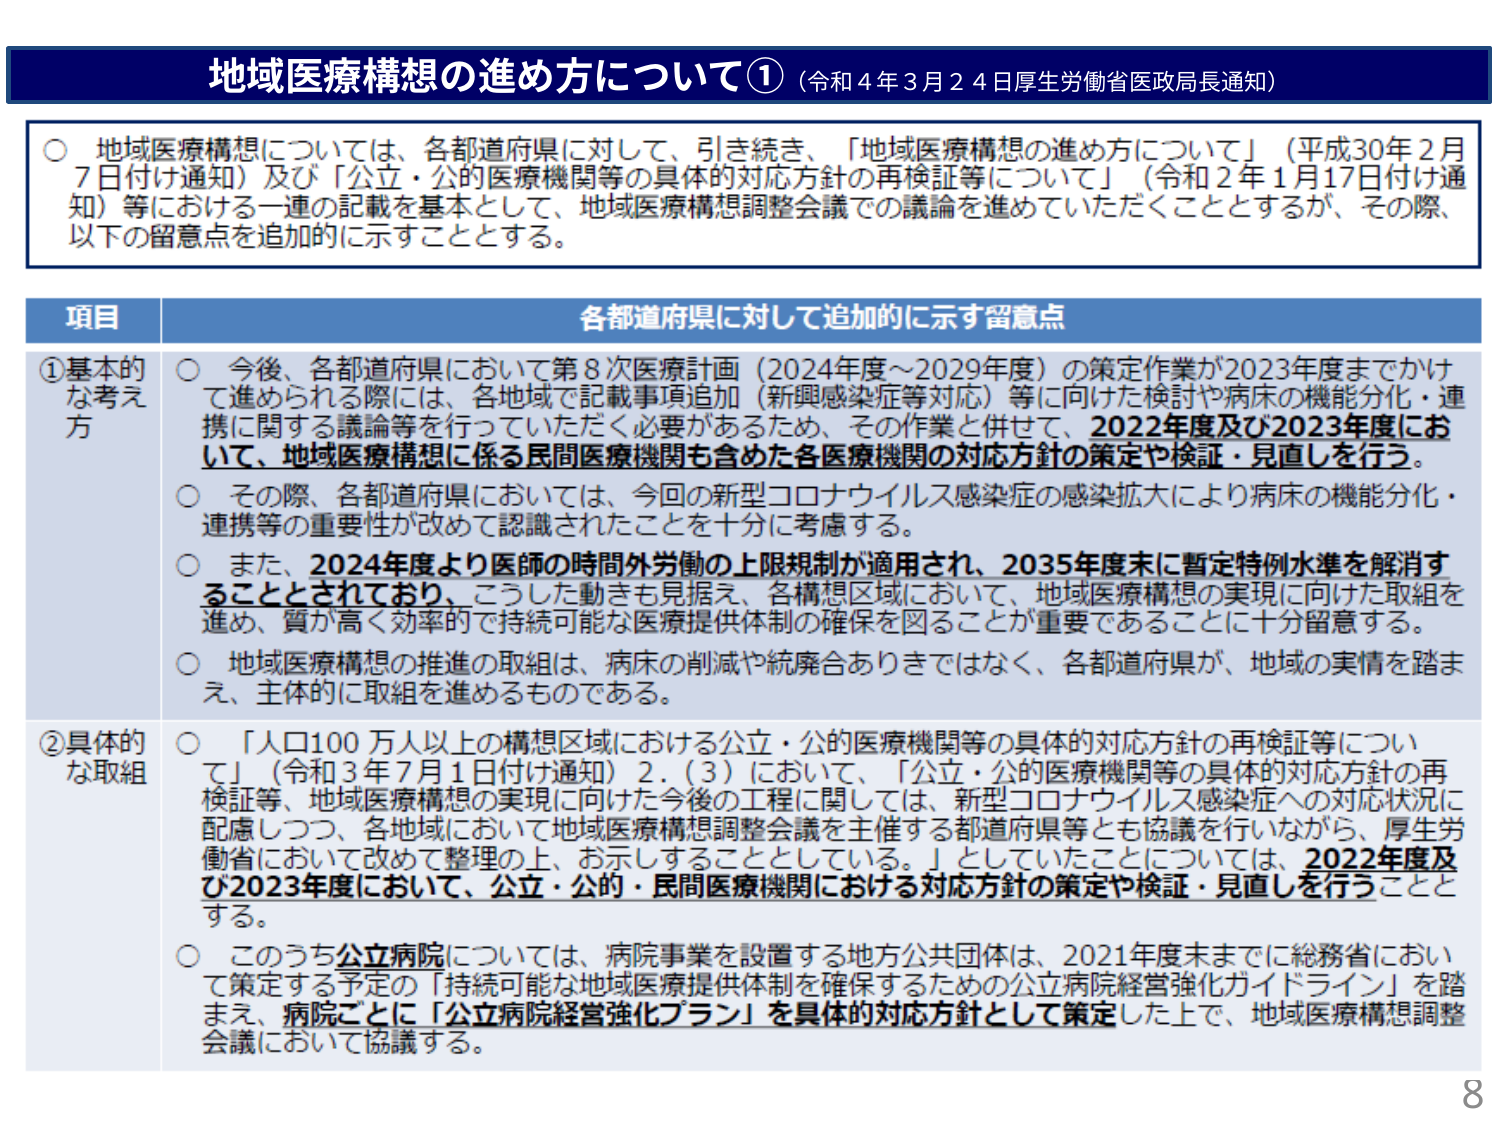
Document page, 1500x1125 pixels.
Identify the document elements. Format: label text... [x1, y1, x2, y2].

picture [21, 117, 1487, 1080]
slide_number 8 [1149, 1065, 1500, 1125]
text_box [20, 117, 1486, 1078]
text_box 地域医療構想の進め方について①（令和４年３月２４日厚生労働省医政局長通知） [6, 46, 1492, 104]
